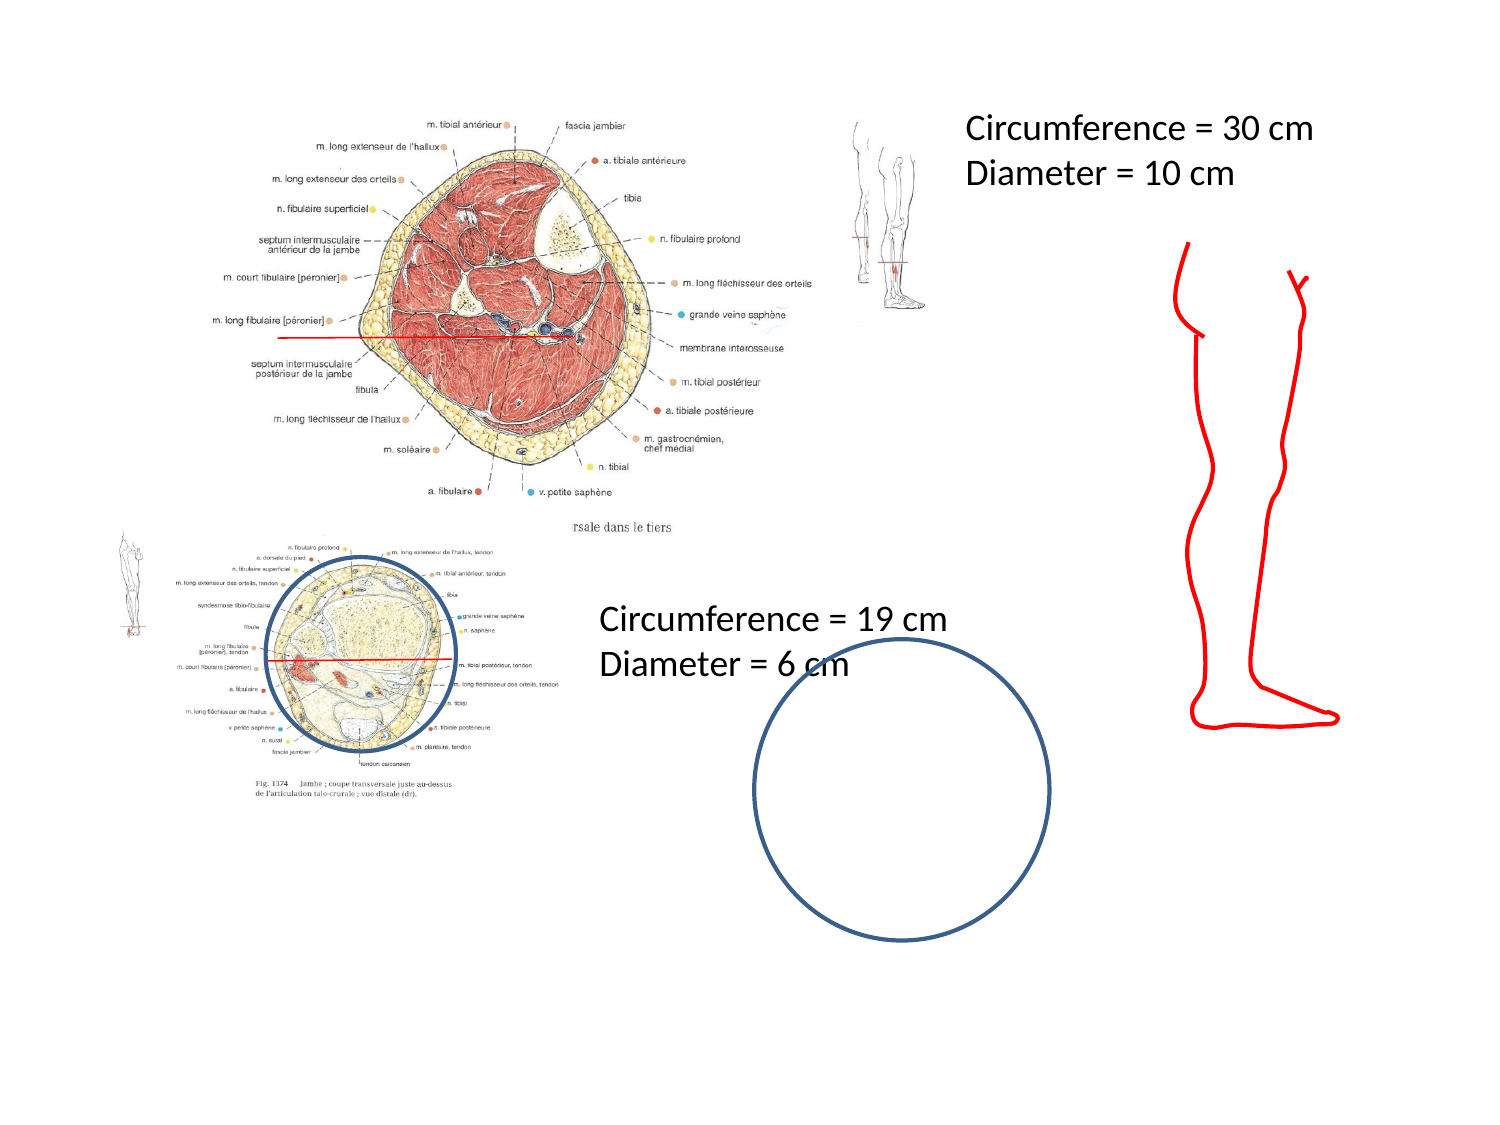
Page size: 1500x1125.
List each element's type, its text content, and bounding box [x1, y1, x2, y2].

text_box Circumference = 19 cm Diameter = 6 cm [584, 586, 1034, 691]
text_box Circumference = 30 cm Diameter = 10 cm [950, 95, 1400, 201]
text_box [265, 658, 453, 662]
text_box [752, 637, 1052, 943]
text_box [1174, 241, 1339, 729]
picture [76, 95, 951, 811]
